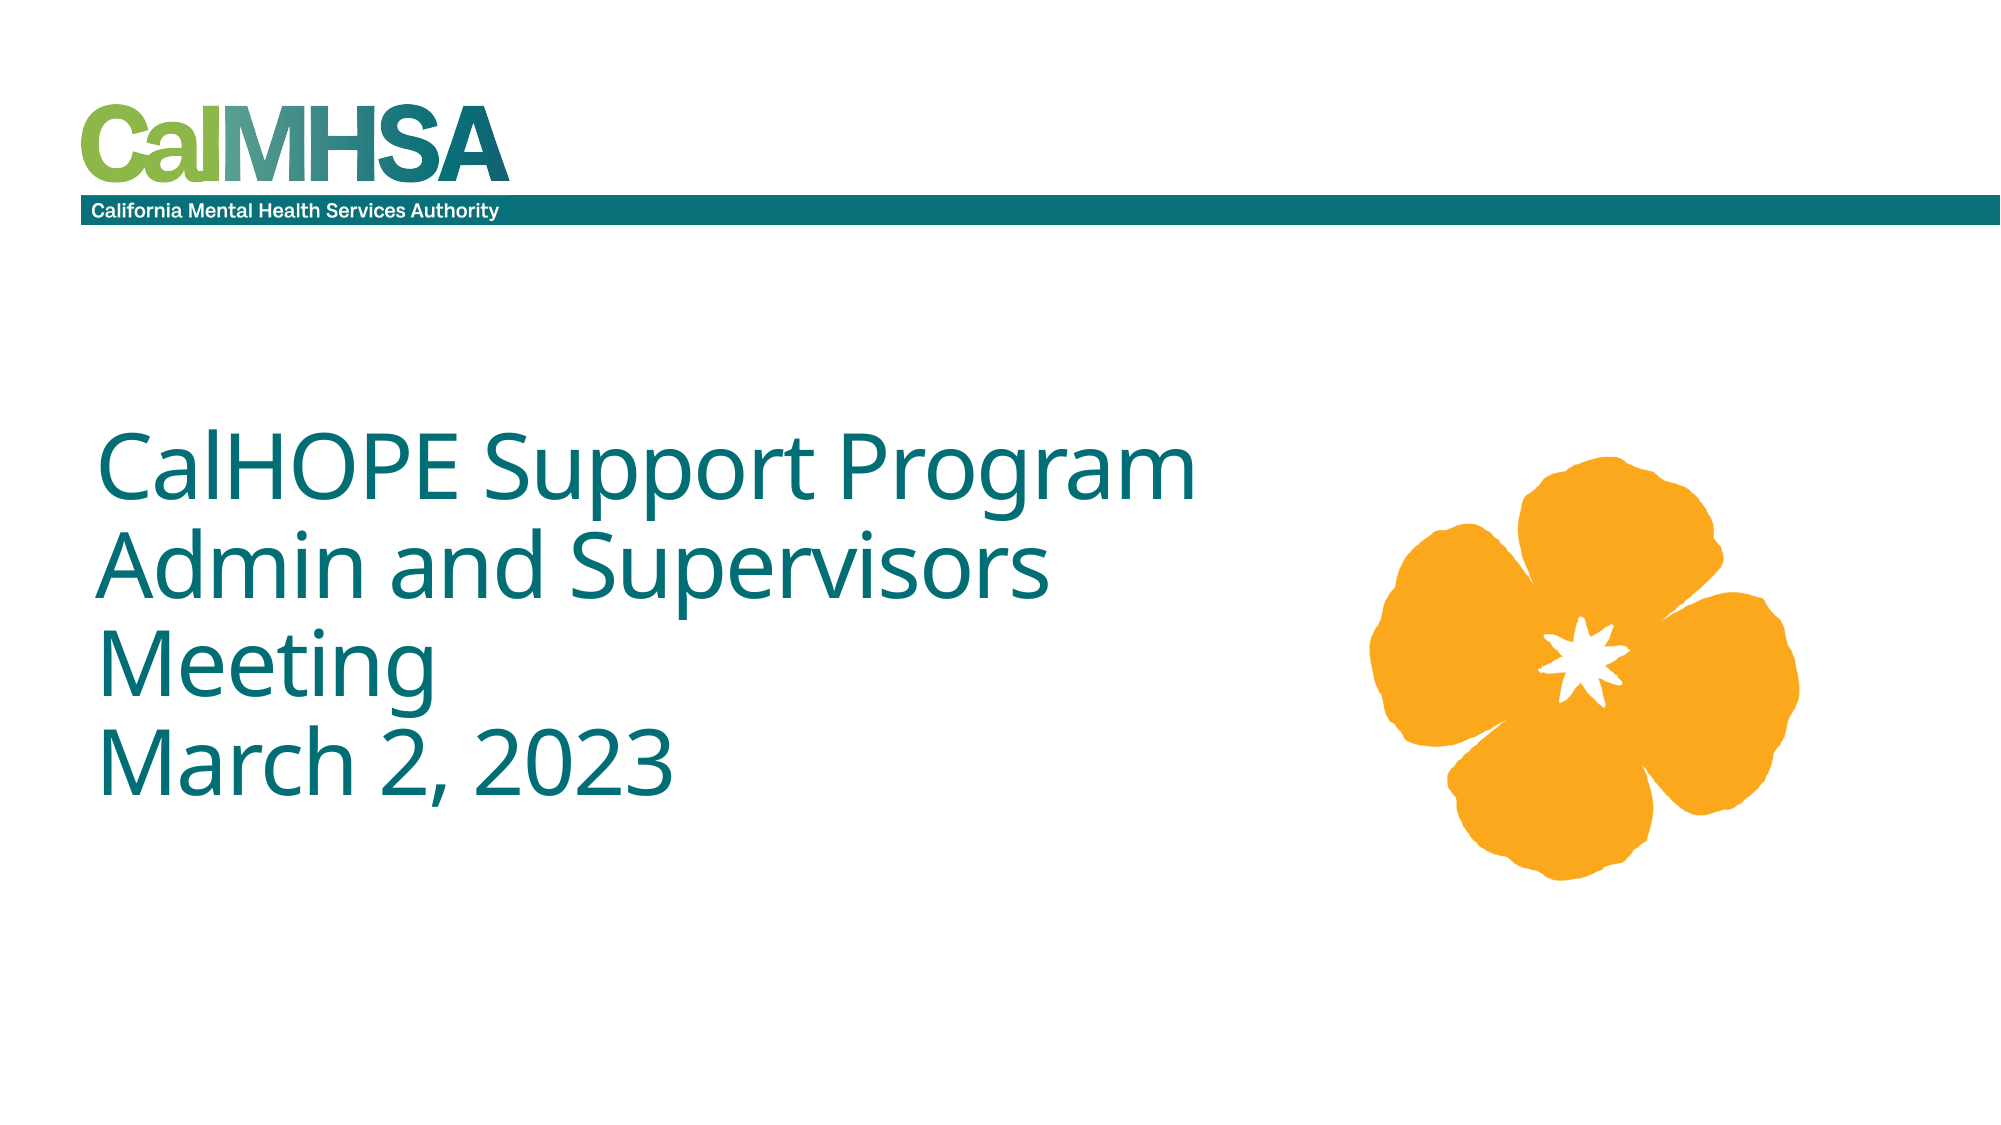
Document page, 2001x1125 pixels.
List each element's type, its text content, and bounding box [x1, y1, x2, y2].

picture [1359, 442, 1810, 893]
picture [81, 104, 510, 225]
title CalHOPE Support Program Admin and Supervisors Meeting March 2, 2023 [81, 484, 1292, 915]
